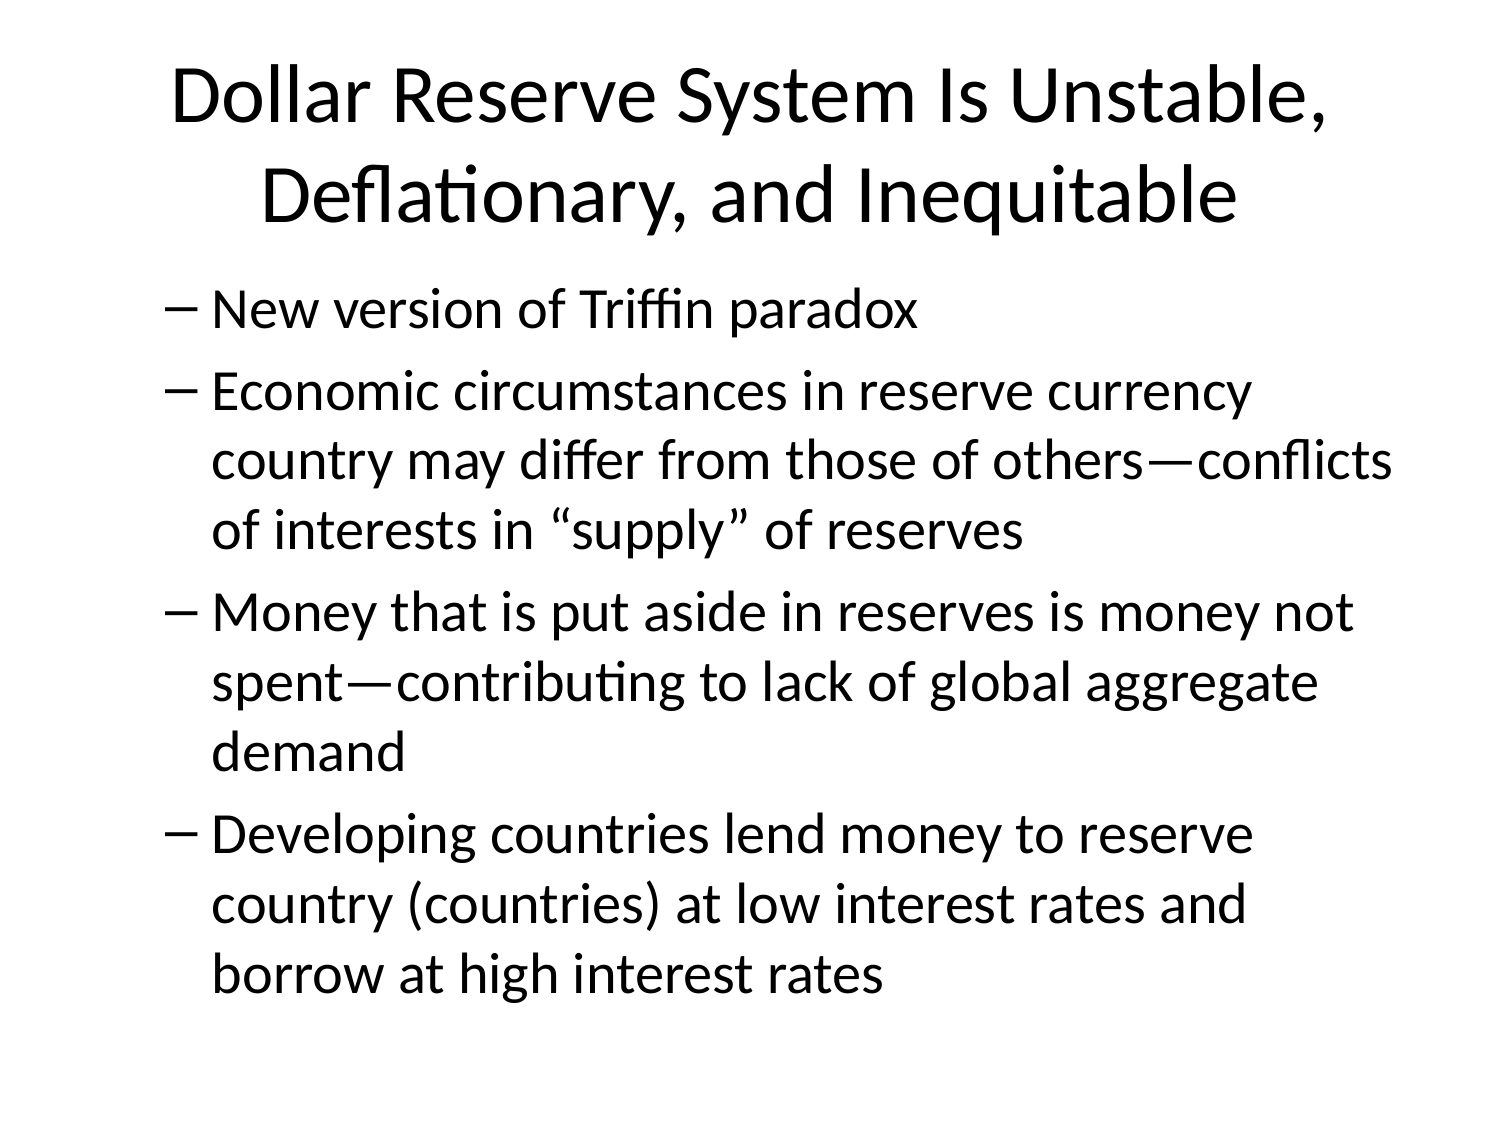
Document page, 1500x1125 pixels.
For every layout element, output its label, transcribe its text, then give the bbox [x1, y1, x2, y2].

list New version of Triffin paradox Economic circumstances in reserve currency country may differ from those of others—conflicts of interests in “supply” of reserves Money that is put aside in reserves is money not spent—contributing to lack of global aggregate demand Developing countries lend money to reserve country (countries) at low interest rates and borrow at high interest rates [74, 262, 1426, 1006]
title Dollar Reserve System Is Unstable, Deflationary, and Inequitable [74, 44, 1426, 233]
